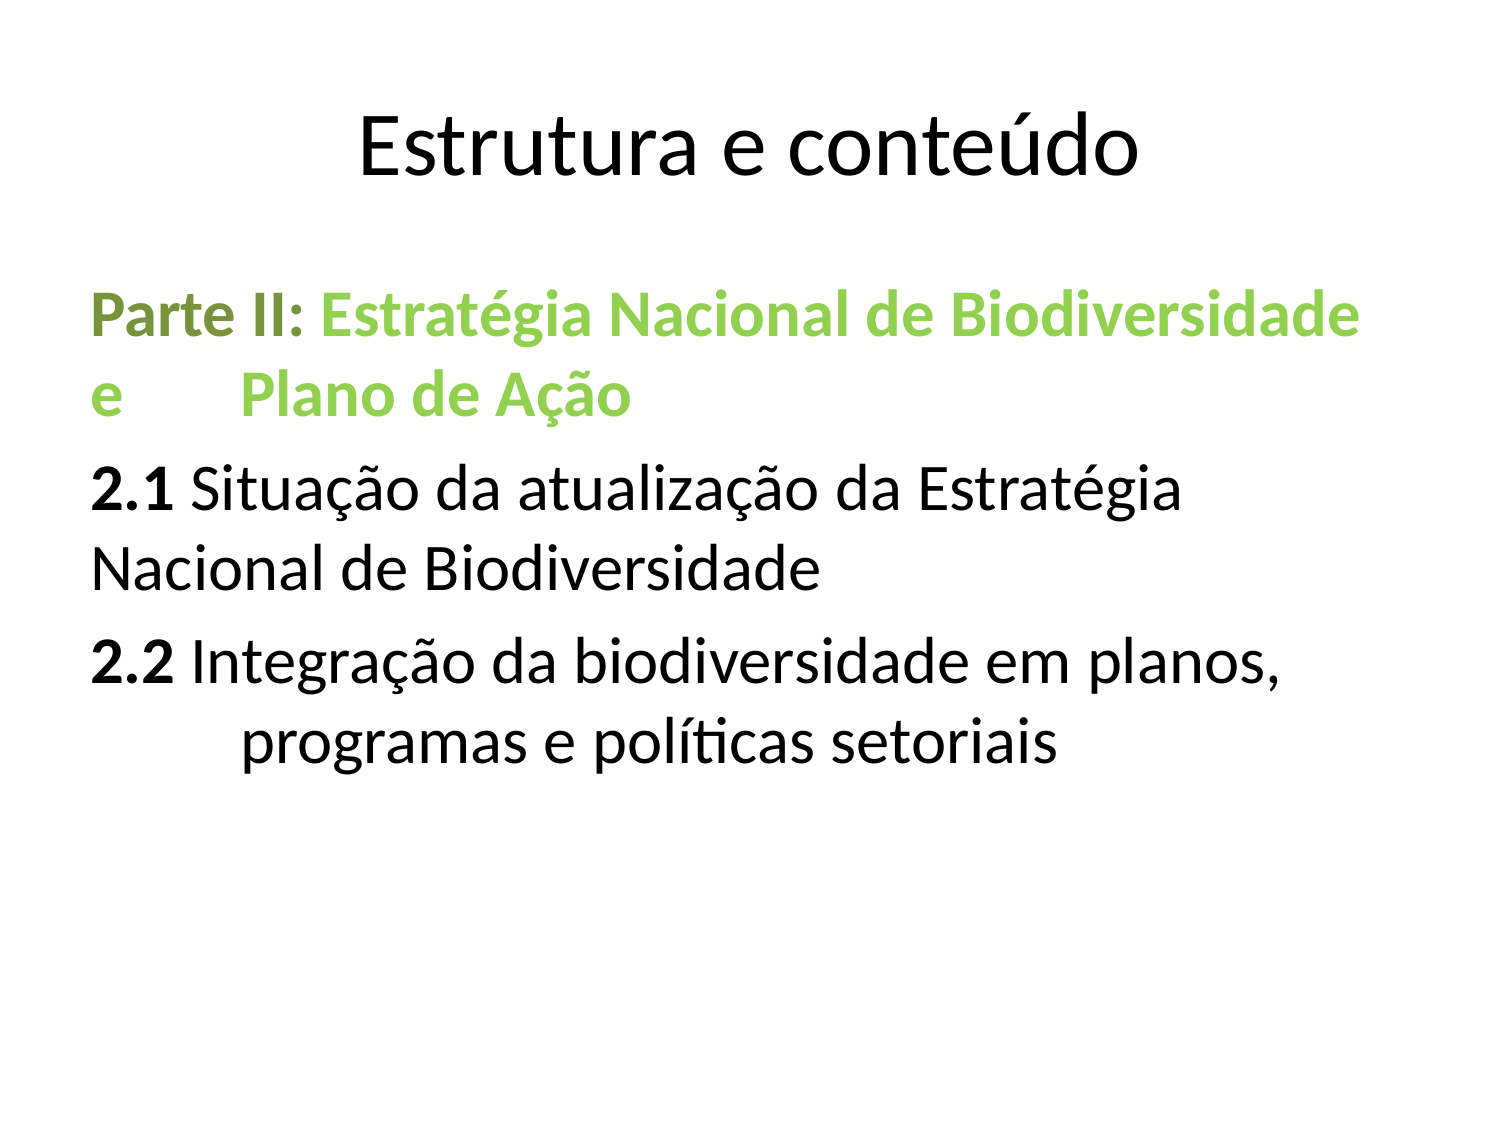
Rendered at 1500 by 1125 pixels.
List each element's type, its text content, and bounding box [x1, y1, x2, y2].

title Estrutura e conteúdo [75, 45, 1425, 233]
list Parte II: Estratégia Nacional de Biodiversidade e Plano de Ação 2.1 Situação da atualização da Estratégia Nacional de Biodiversidade 2.2 Integração da biodiversidade em planos, programas e políticas setoriais [75, 262, 1425, 1005]
